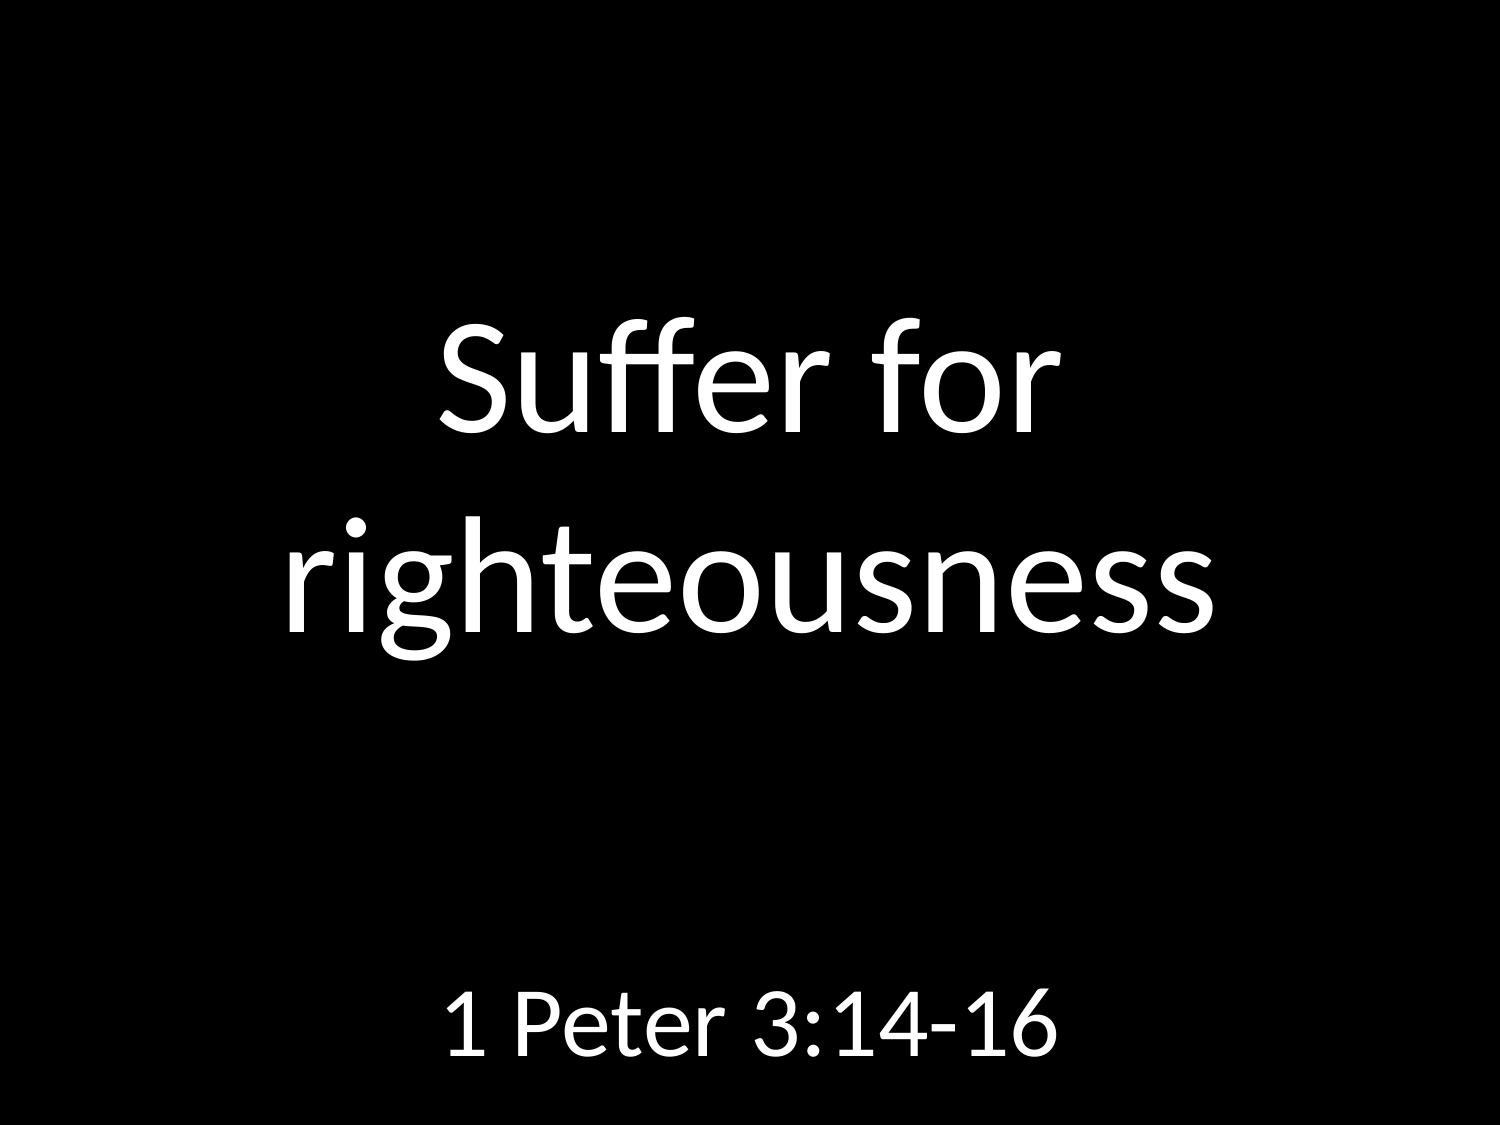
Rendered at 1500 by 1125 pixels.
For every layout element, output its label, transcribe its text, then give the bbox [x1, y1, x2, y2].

subtitle 1 Peter 3:14-16 [0, 949, 1500, 1125]
title Suffer for righteousness [112, 0, 1388, 932]
